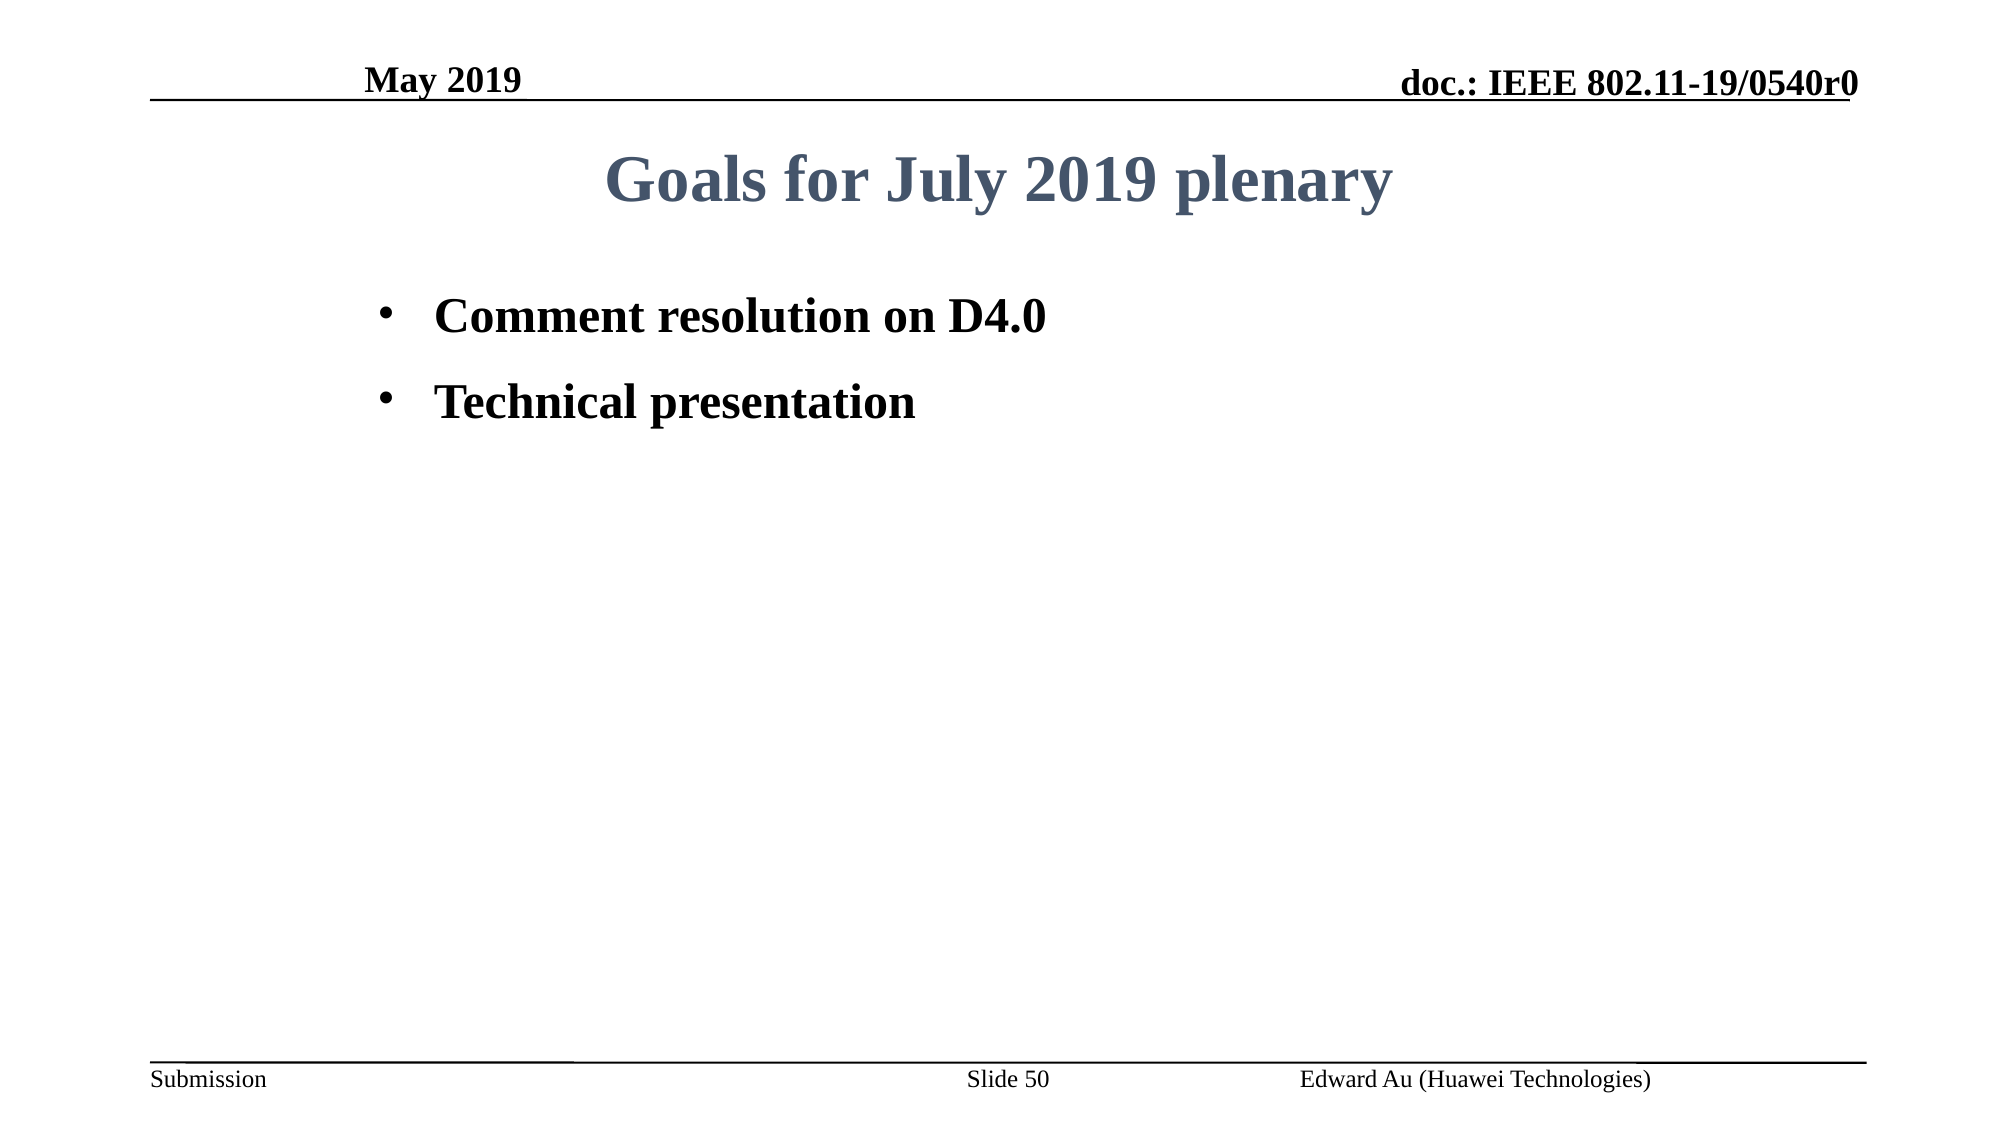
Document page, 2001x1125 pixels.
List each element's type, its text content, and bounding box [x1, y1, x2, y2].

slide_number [364, 54, 524, 87]
text_box Comment resolution on D4.0 Technical presentation [362, 274, 1638, 950]
footer Edward Au (Huawei Technologies) [1274, 1061, 1652, 1093]
text_box Goals for July 2019 plenary [362, 87, 1638, 263]
slide_number Slide 50 [950, 1061, 1067, 1123]
